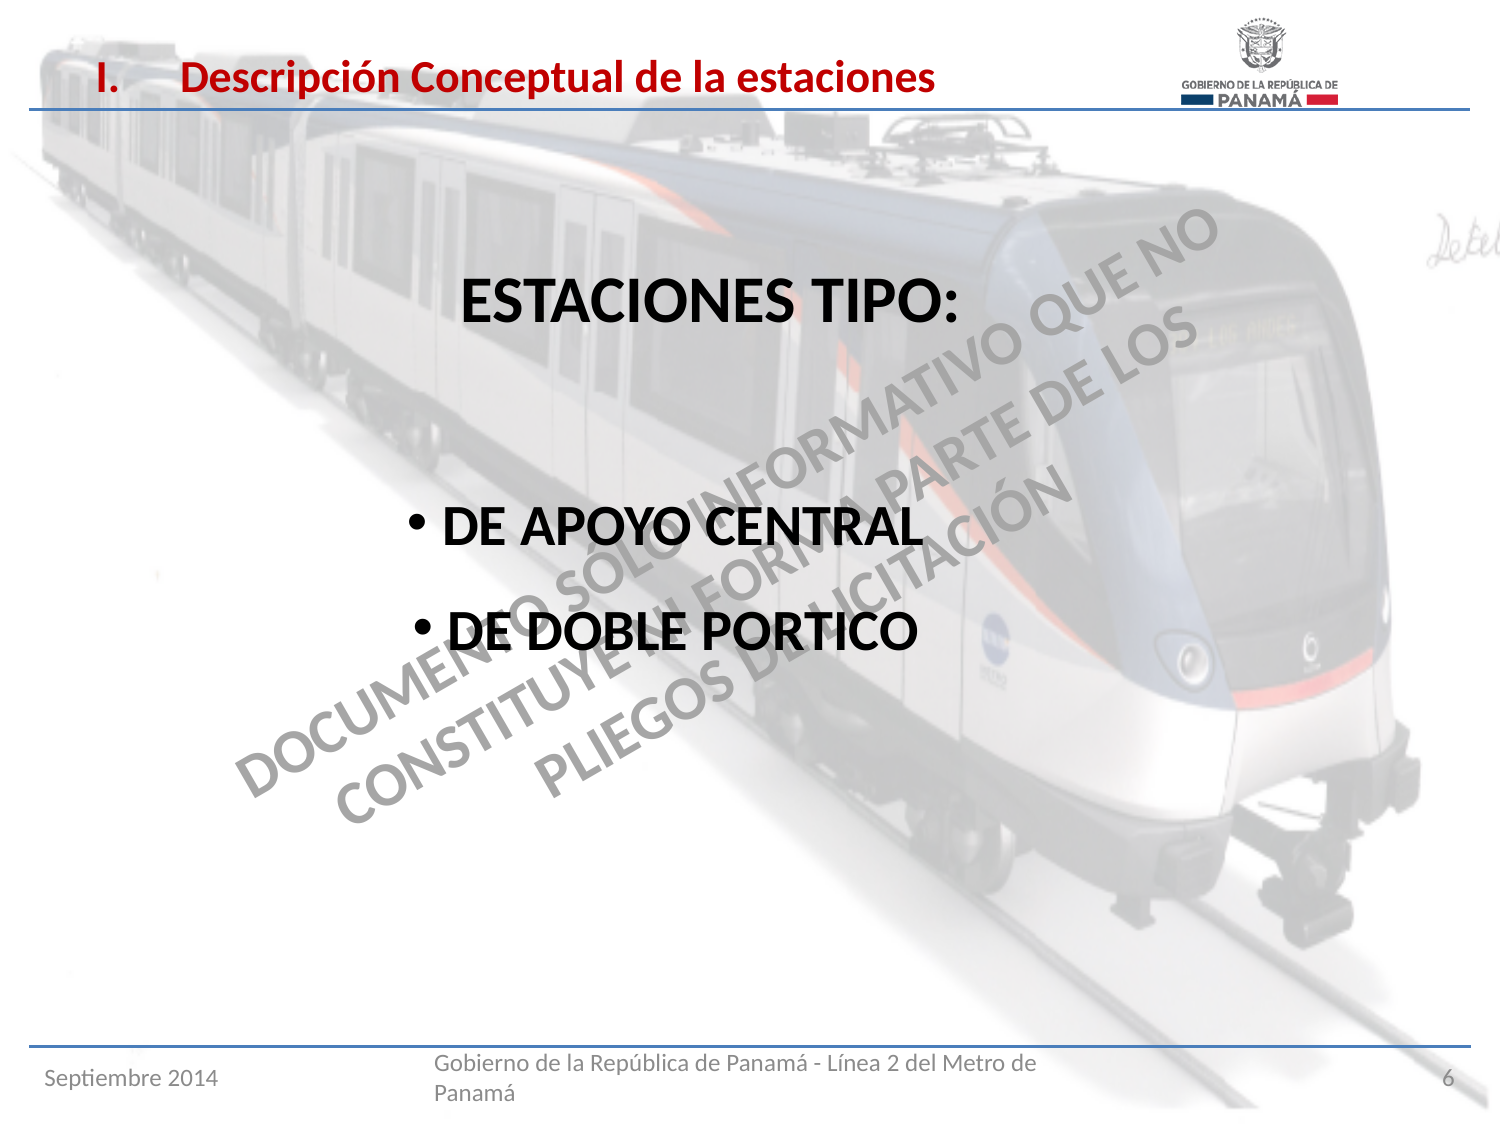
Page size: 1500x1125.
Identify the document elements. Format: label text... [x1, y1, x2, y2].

text_box Descripción Conceptual de la estaciones [5, 11, 1187, 110]
text_box ESTACIONES TIPO: [168, 208, 1179, 343]
footer Gobierno de la República de Panamá - Línea 2 del Metro de Panamá [419, 1056, 1140, 1107]
slide_number 6 [1140, 1053, 1470, 1107]
slide_number Septiembre 2014 [29, 1053, 243, 1107]
text_box DE APOYO CENTRAL DE DOBLE PORTICO [271, 444, 1075, 714]
picture [1180, 17, 1338, 107]
